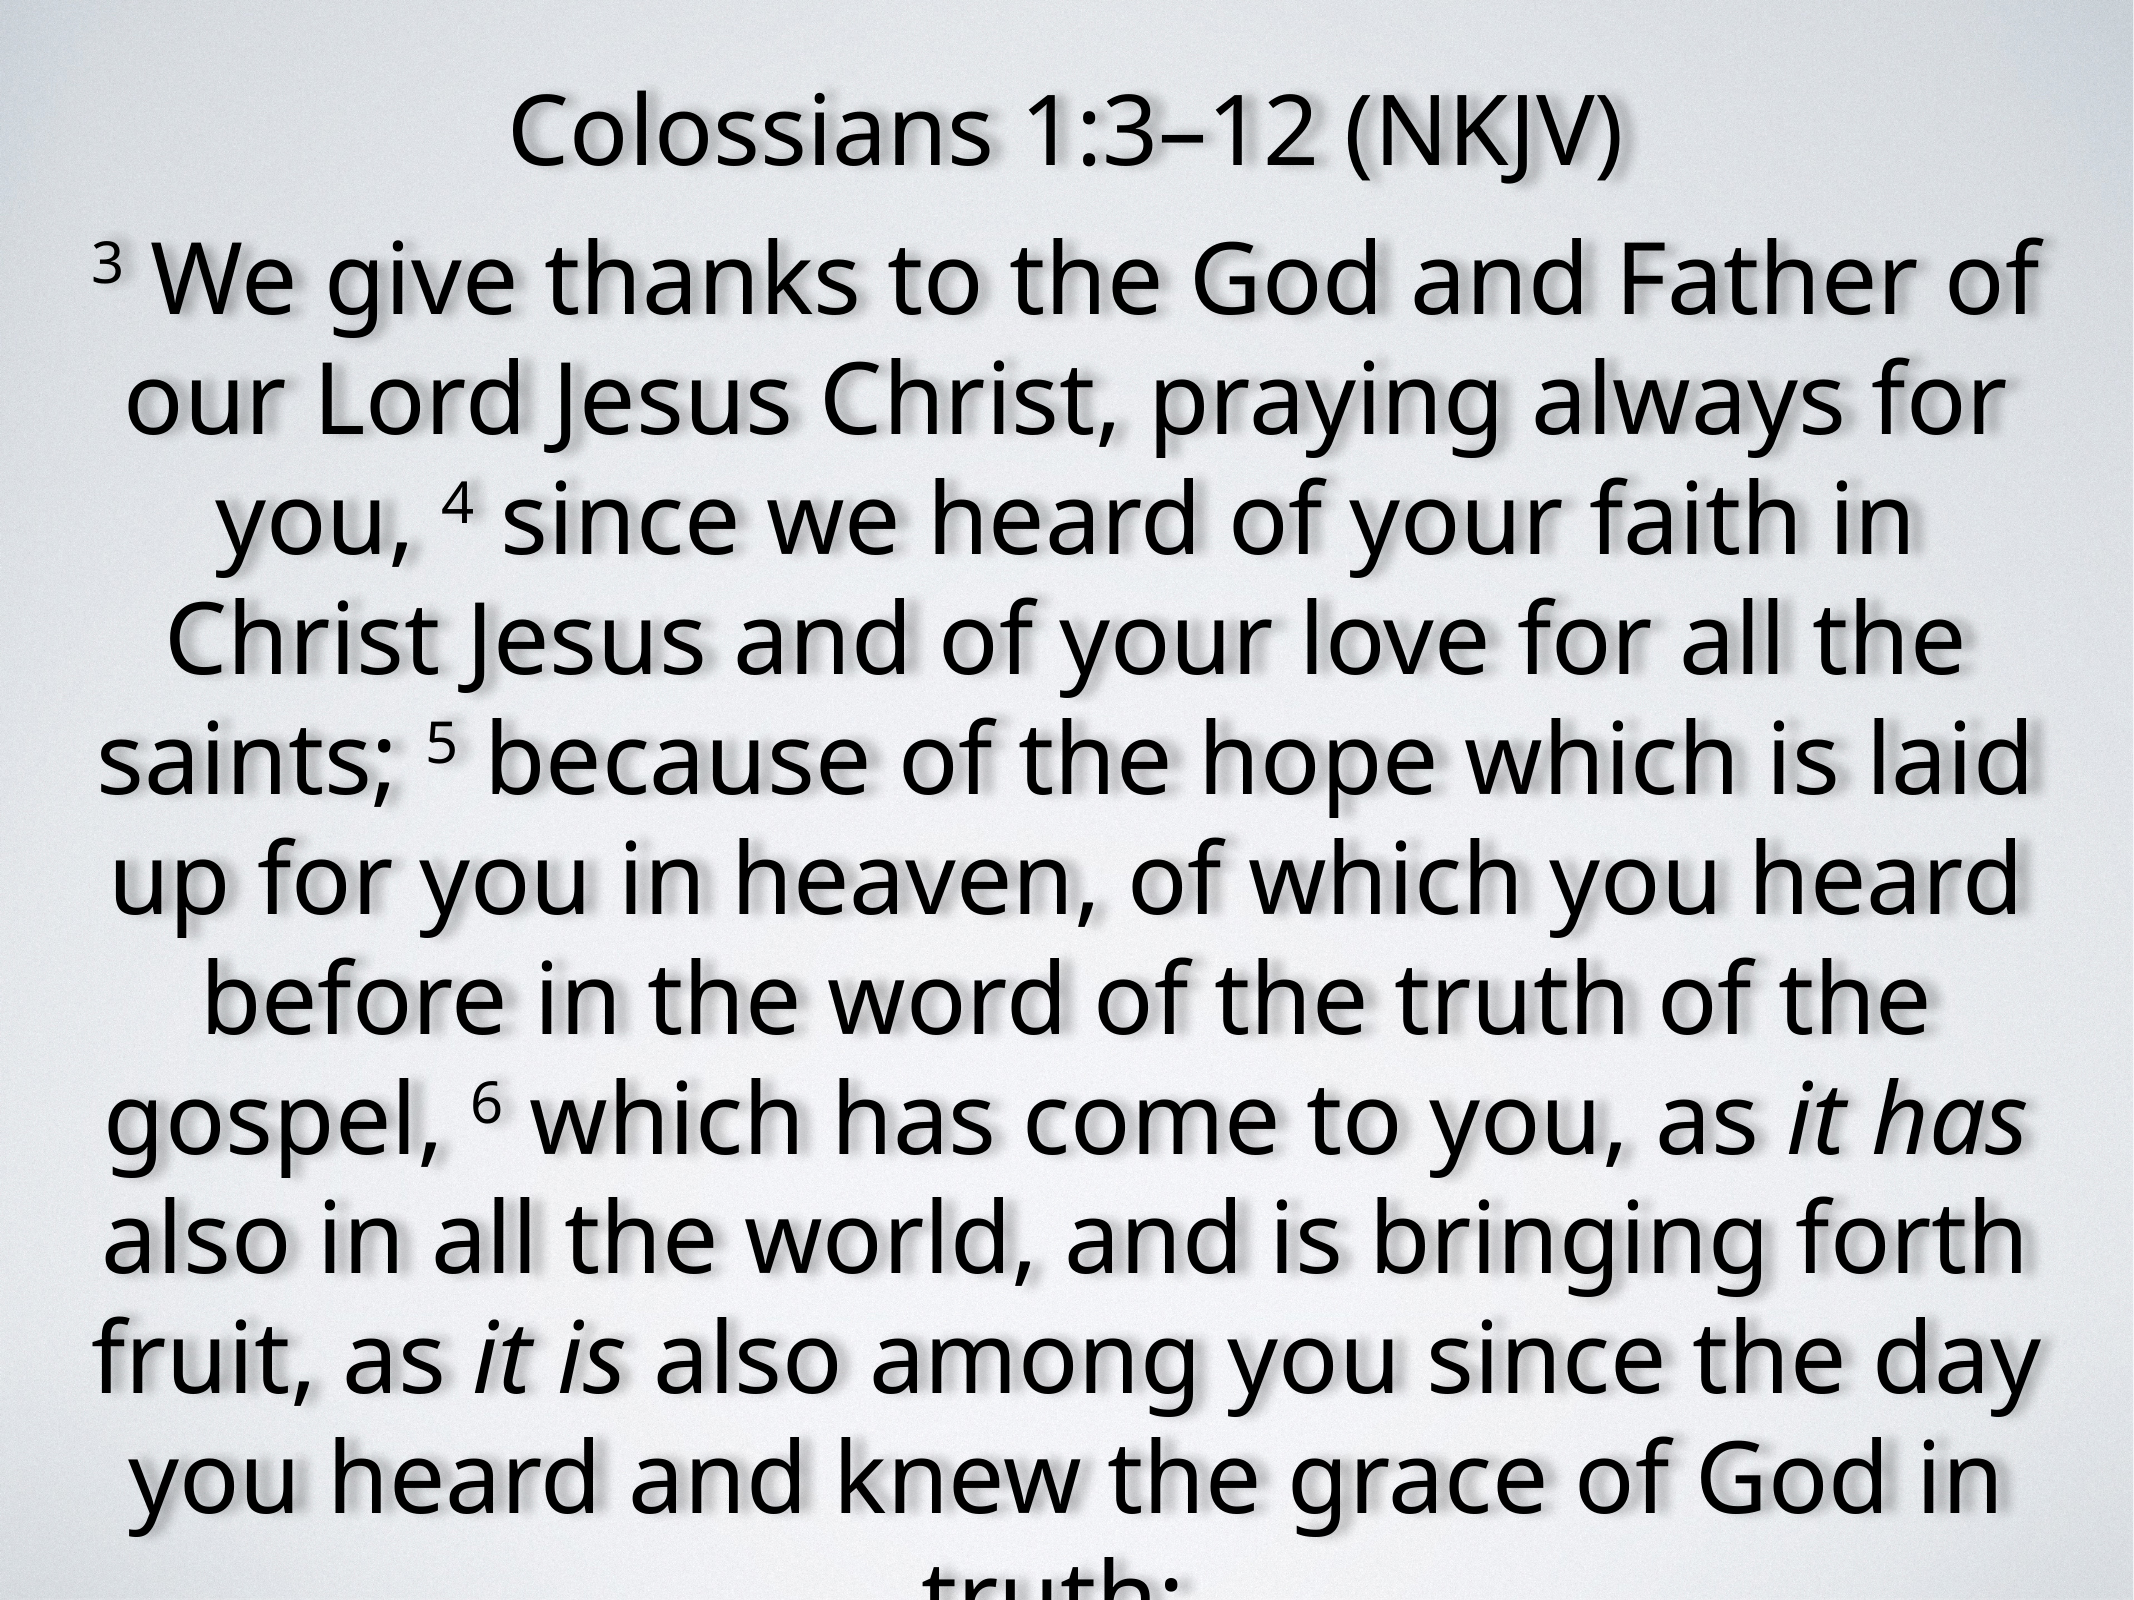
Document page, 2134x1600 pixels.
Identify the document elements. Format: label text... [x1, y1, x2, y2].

text_box Colossians 1:3–12 (NKJV) 3 We give thanks to the God and Father of our Lord Jesus Christ, praying always for you, 4 since we heard of your faith in Christ Jesus and of your love for all the saints; 5 because of the hope which is laid up for you in heaven, of which you heard before in the word of the truth of the gospel, 6 which has come to you, as it has also in all the world, and is bringing forth fruit, as it is also among you since the day you heard and knew the grace of God in truth; [73, 57, 2061, 1600]
picture [0, 0, 2134, 1600]
